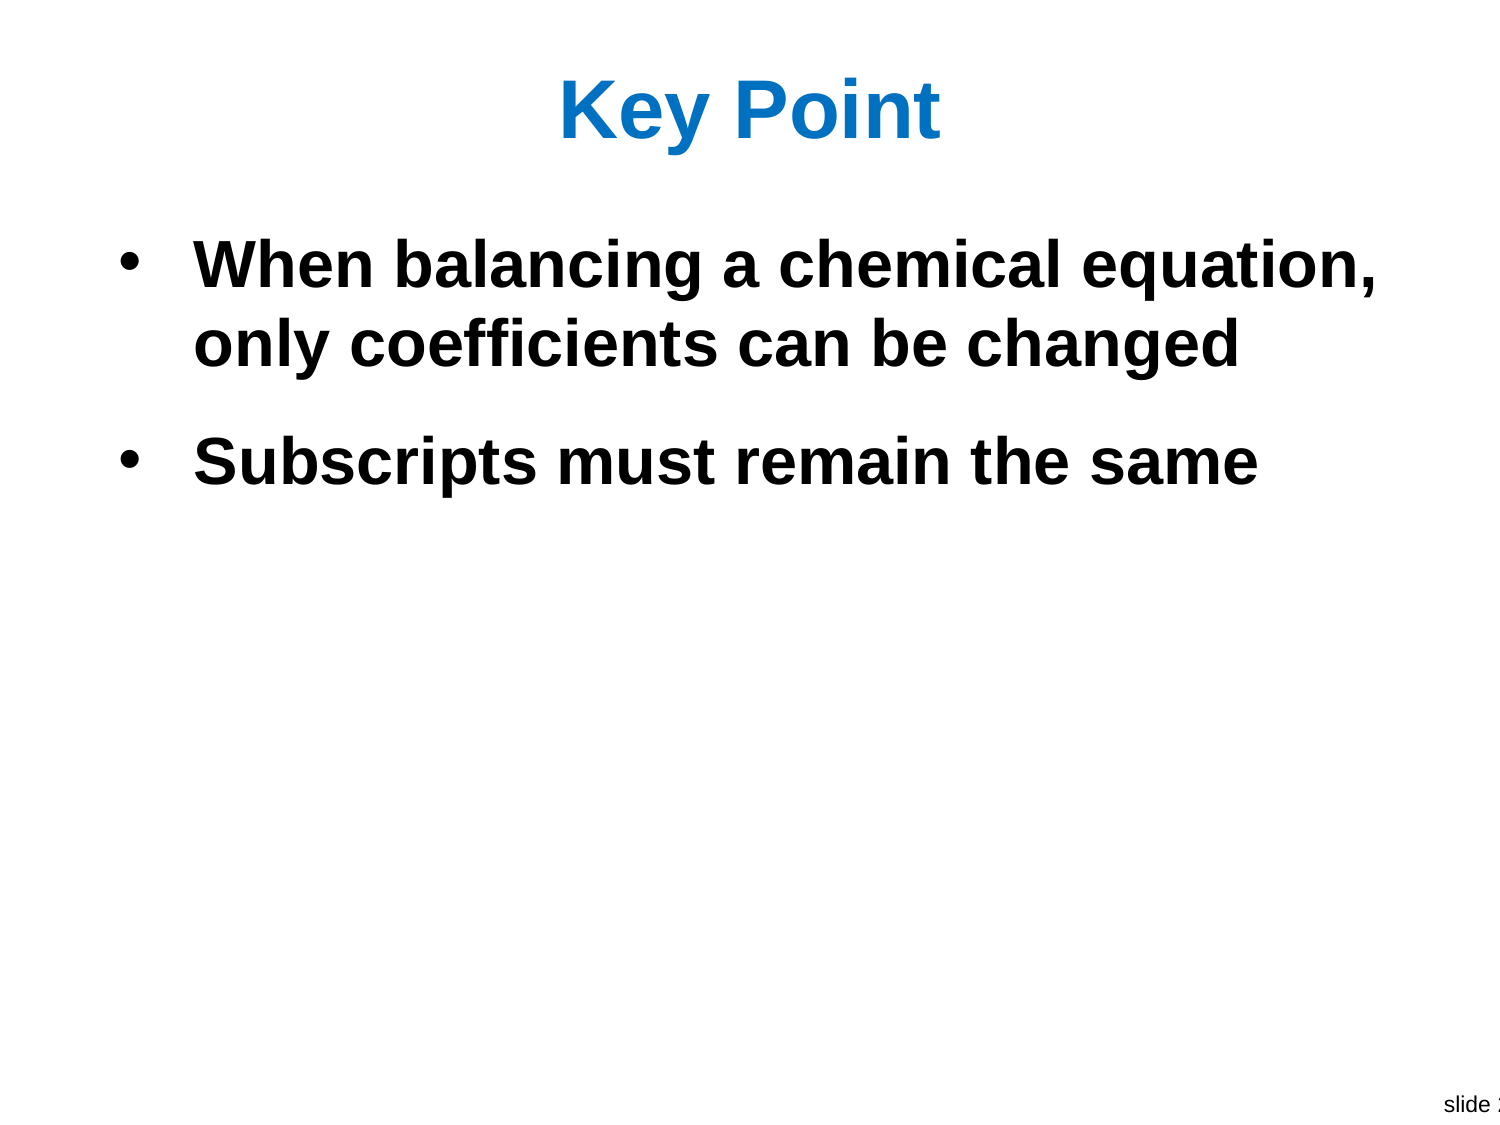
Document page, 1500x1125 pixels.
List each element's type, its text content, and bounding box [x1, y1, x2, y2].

list When balancing a chemical equation, only coefficients can be changed Subscripts must remain the same [103, 212, 1397, 1055]
title Key Point [30, 45, 1470, 165]
